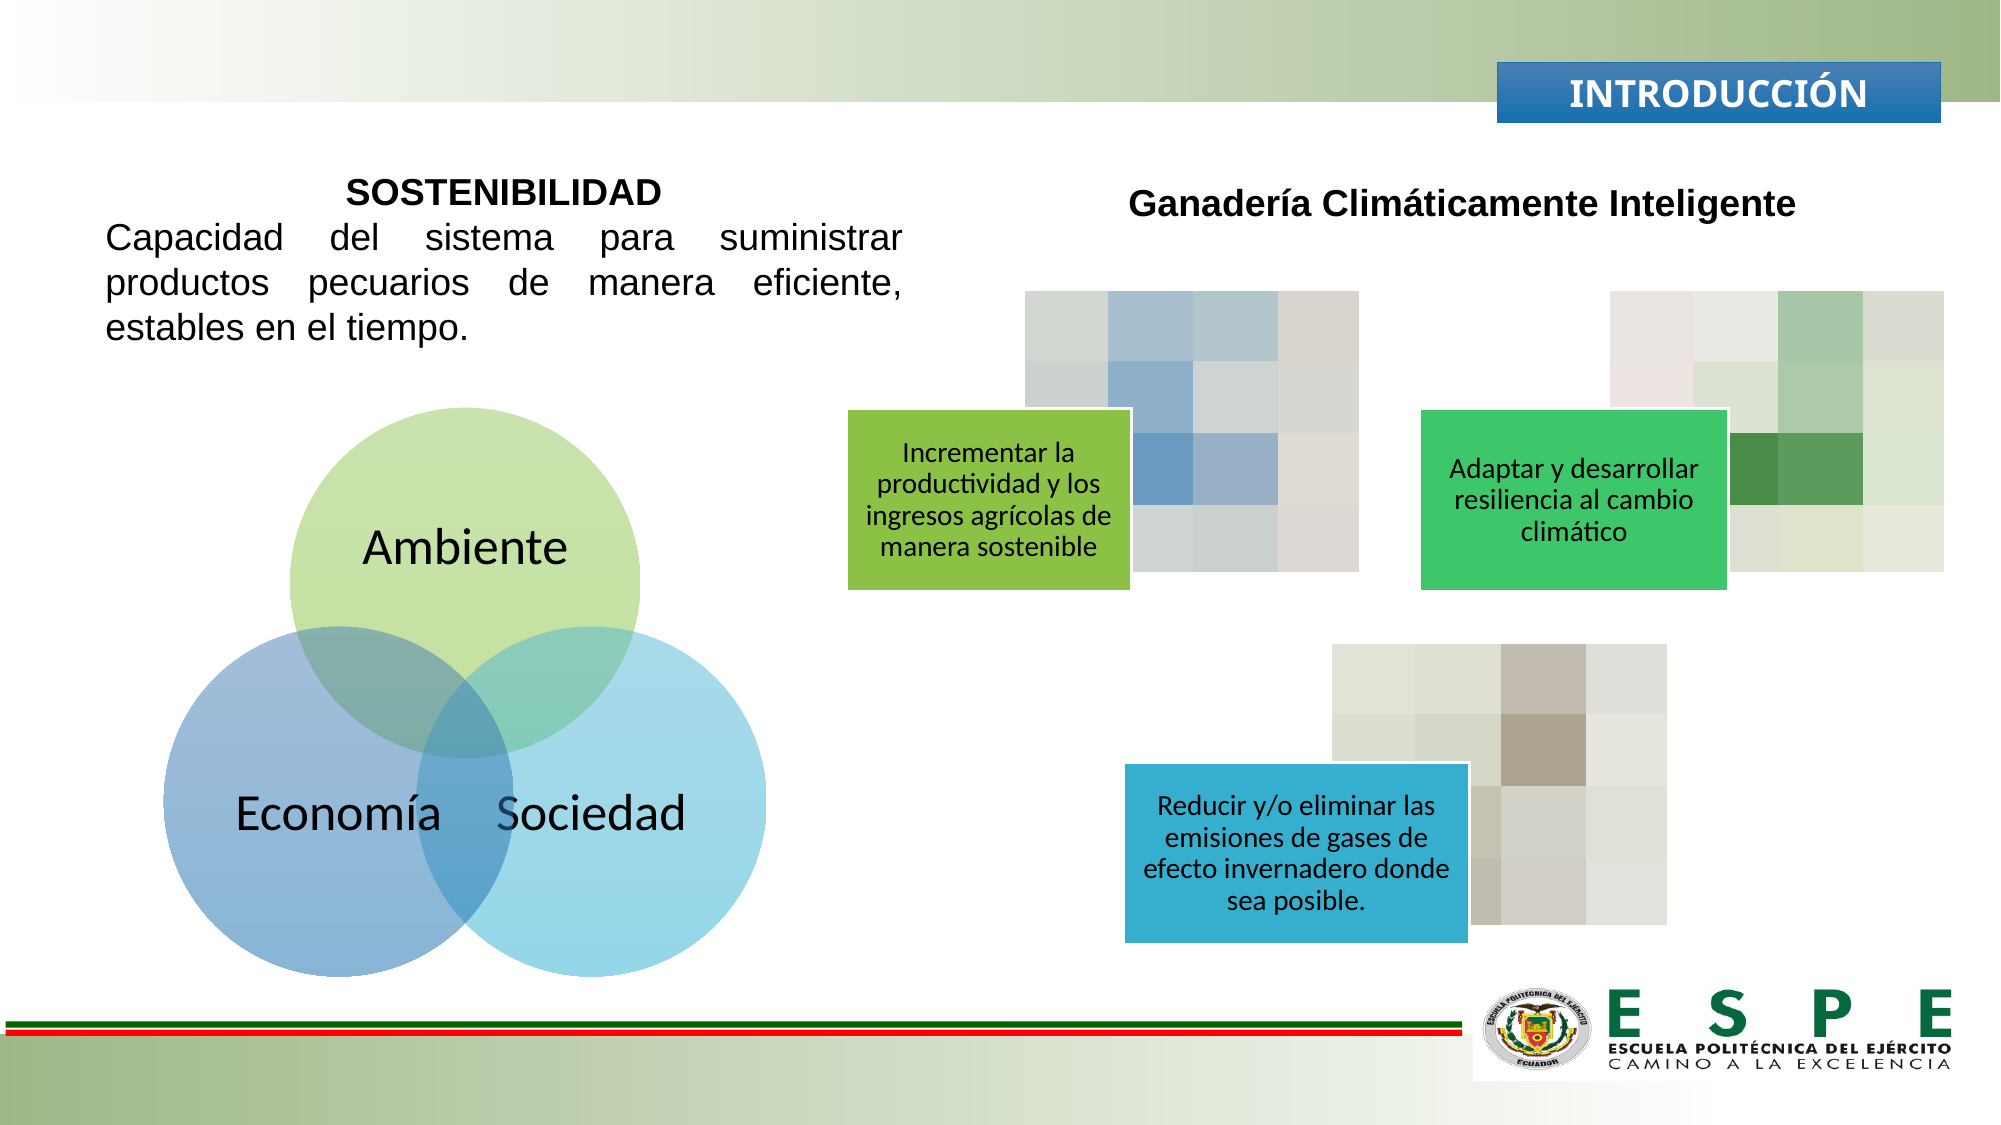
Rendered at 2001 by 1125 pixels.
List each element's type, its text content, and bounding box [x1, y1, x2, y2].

text_box INTRODUCCIÓN [1497, 62, 1941, 123]
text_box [0, 400, 958, 984]
text_box SOSTENIBILIDAD Capacidad del sistema para suministrar productos pecuarios de manera eficiente, estables en el tiempo. [90, 160, 918, 400]
picture [1472, 981, 1977, 1081]
text_box Ganadería Climáticamente Inteligente [870, 171, 1856, 232]
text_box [775, 254, 2000, 981]
